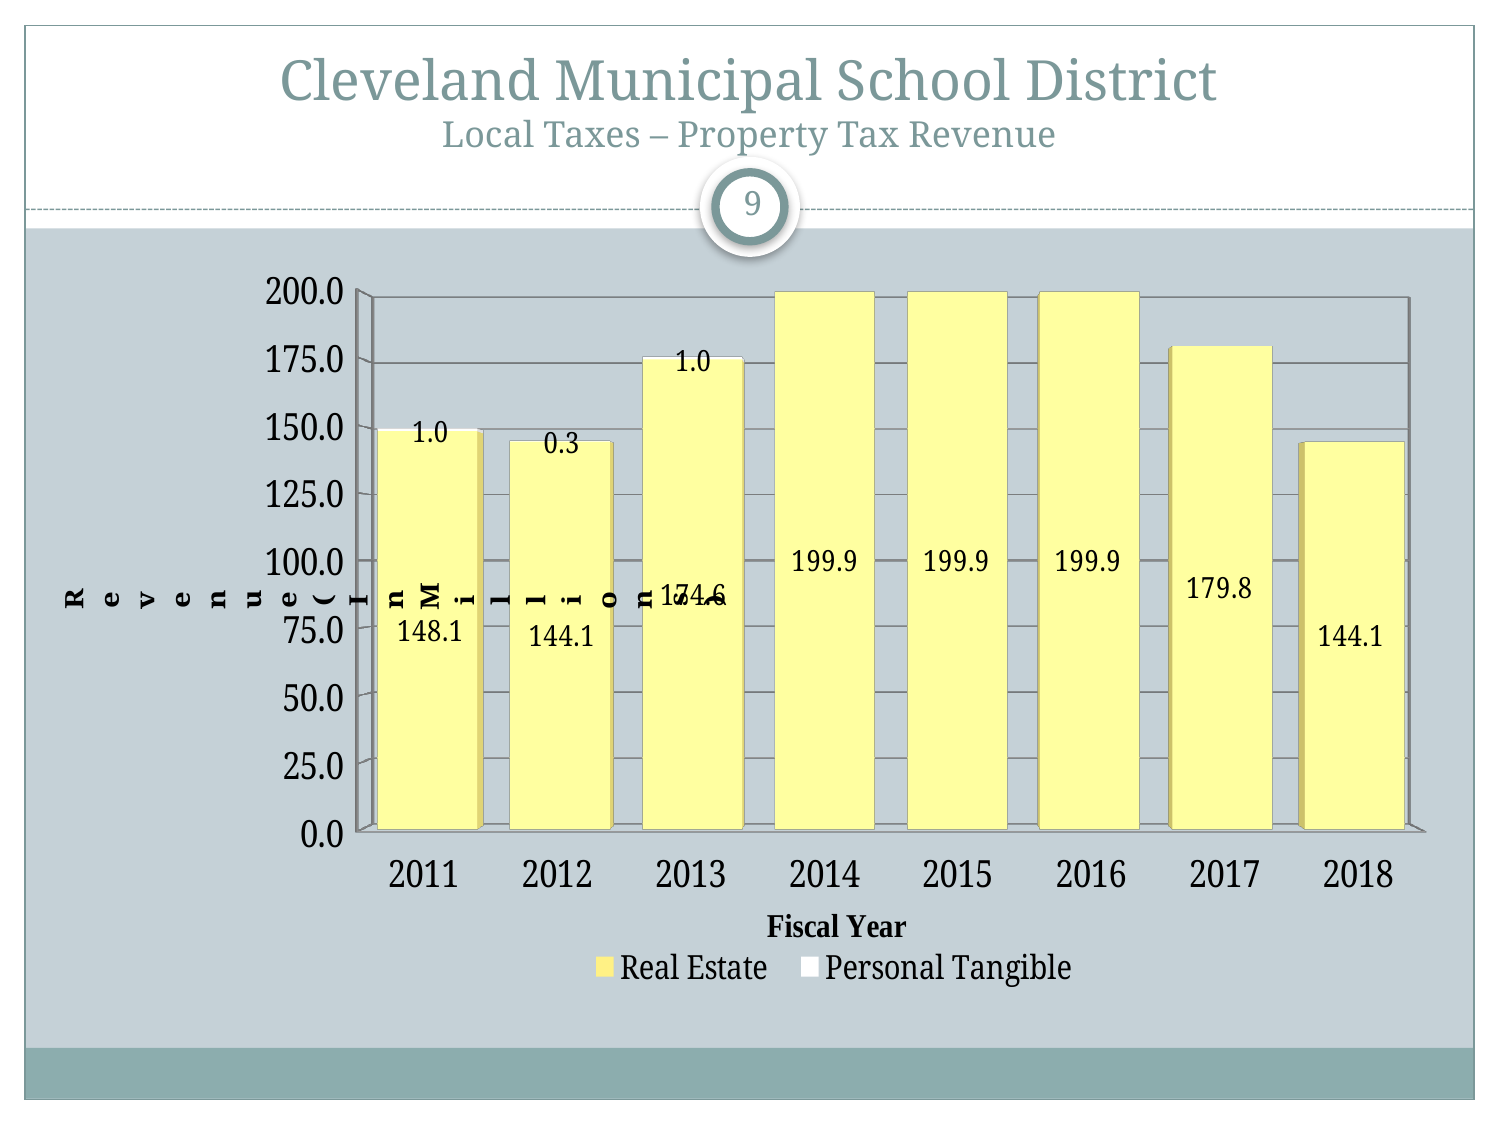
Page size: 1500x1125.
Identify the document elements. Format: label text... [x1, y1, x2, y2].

chart [49, 250, 1445, 1001]
slide_number 9 [715, 168, 791, 241]
title Cleveland Municipal School District Local Taxes – Property Tax Revenue [49, 37, 1450, 162]
